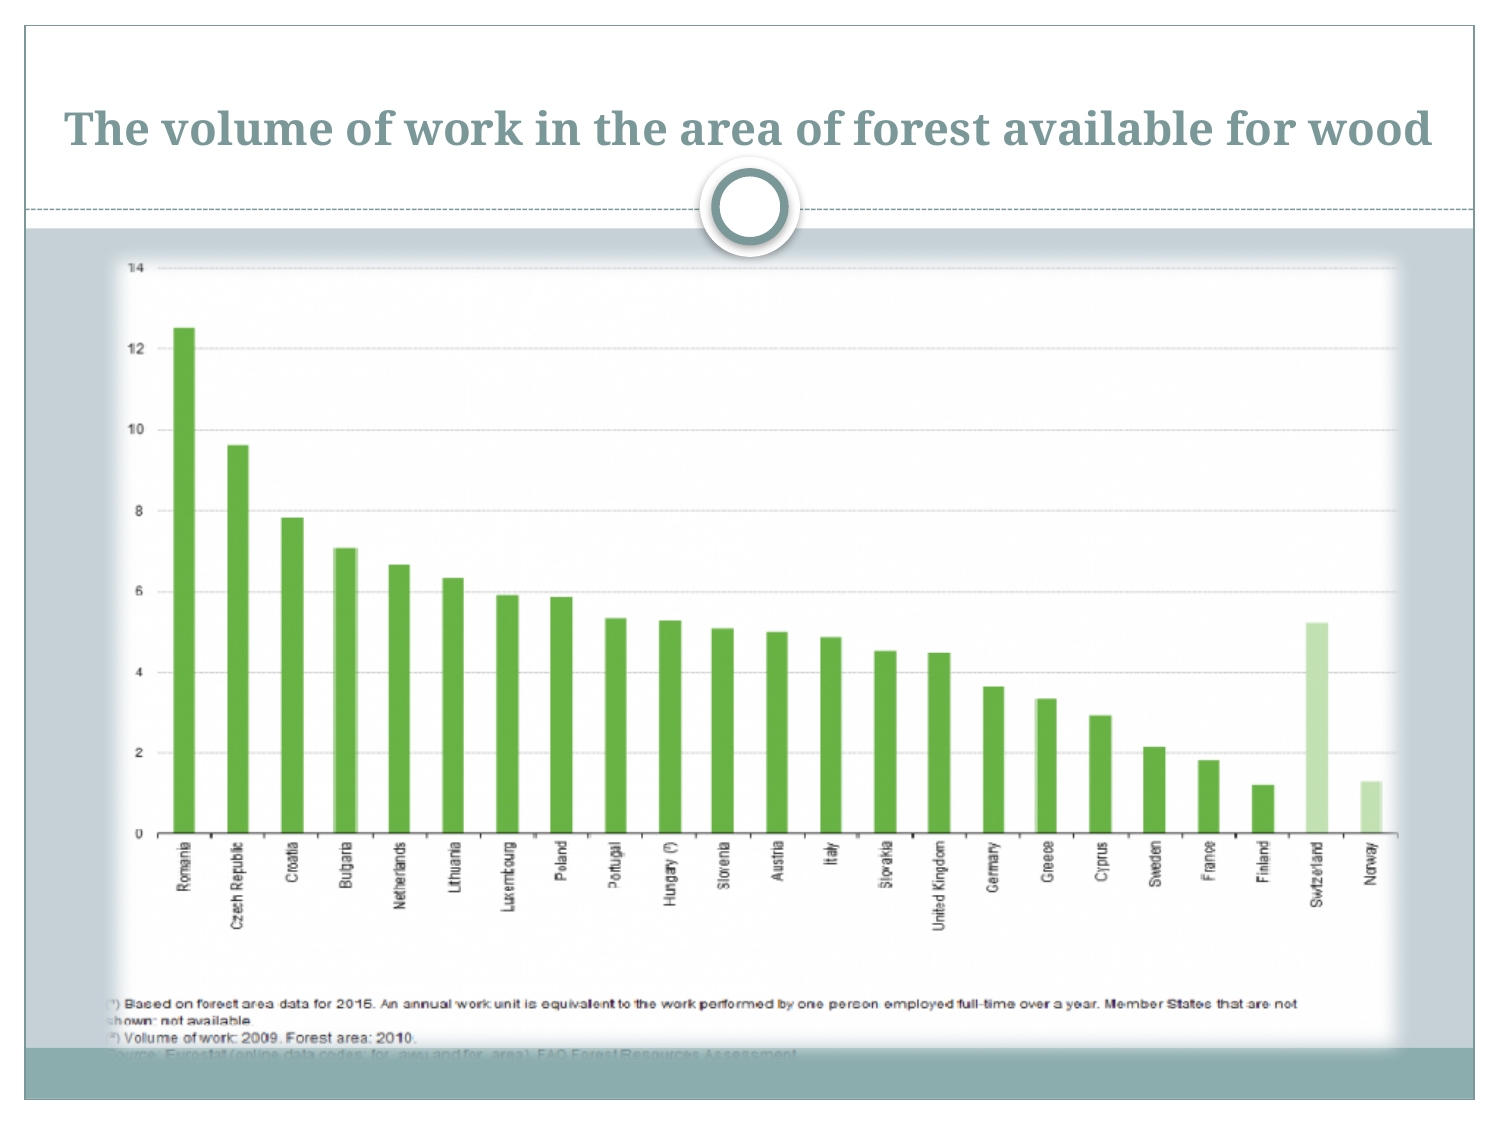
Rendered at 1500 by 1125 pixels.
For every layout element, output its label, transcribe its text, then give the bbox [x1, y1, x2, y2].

title The volume of work in the area of forest available for wood [49, 37, 1450, 162]
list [100, 243, 1416, 1064]
